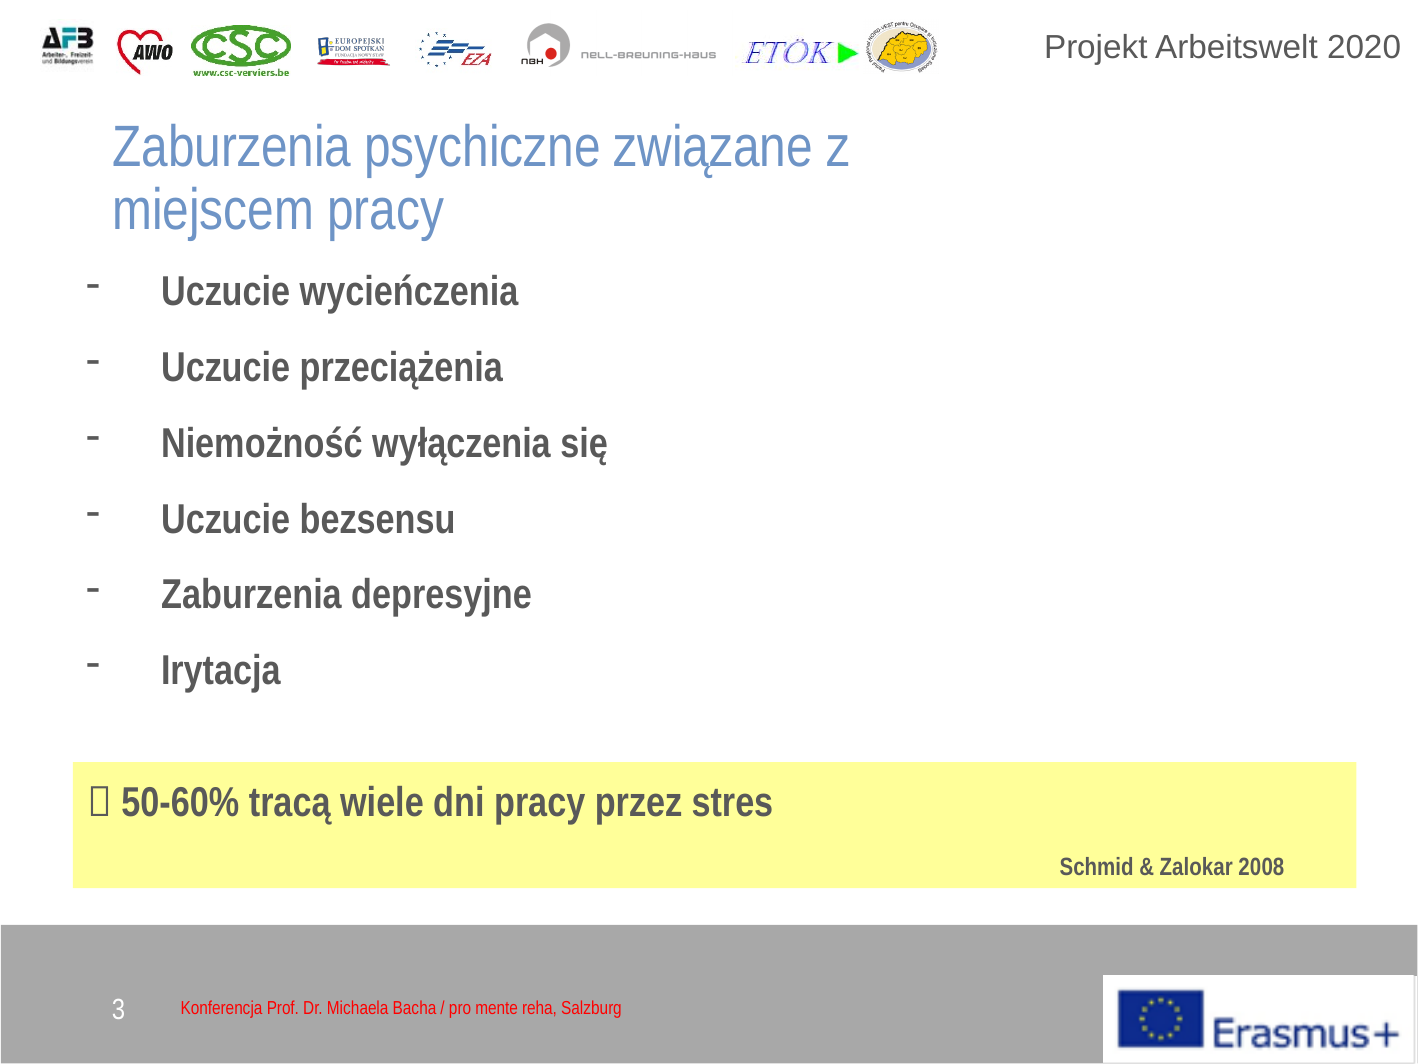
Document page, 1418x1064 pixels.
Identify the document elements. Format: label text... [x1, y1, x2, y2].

text_box Uczucie wycieńczenia Uczucie przeciążenia Niemożność wyłączenia się Uczucie bezsensu Zaburzenia depresyjne Irytacja [71, 251, 798, 701]
text_box  50-60% tracą wiele dni pracy przez stres Schmid & Zalokar 2008 [72, 762, 1357, 889]
picture [1103, 975, 1418, 1064]
text_box Zaburzenia psychiczne związane z miejscem pracy [112, 62, 988, 236]
footer Konferencja Prof. Dr. Michaela Bacha / pro mente reha, Salzburg [161, 979, 641, 1036]
slide_number 3 [111, 954, 401, 1025]
